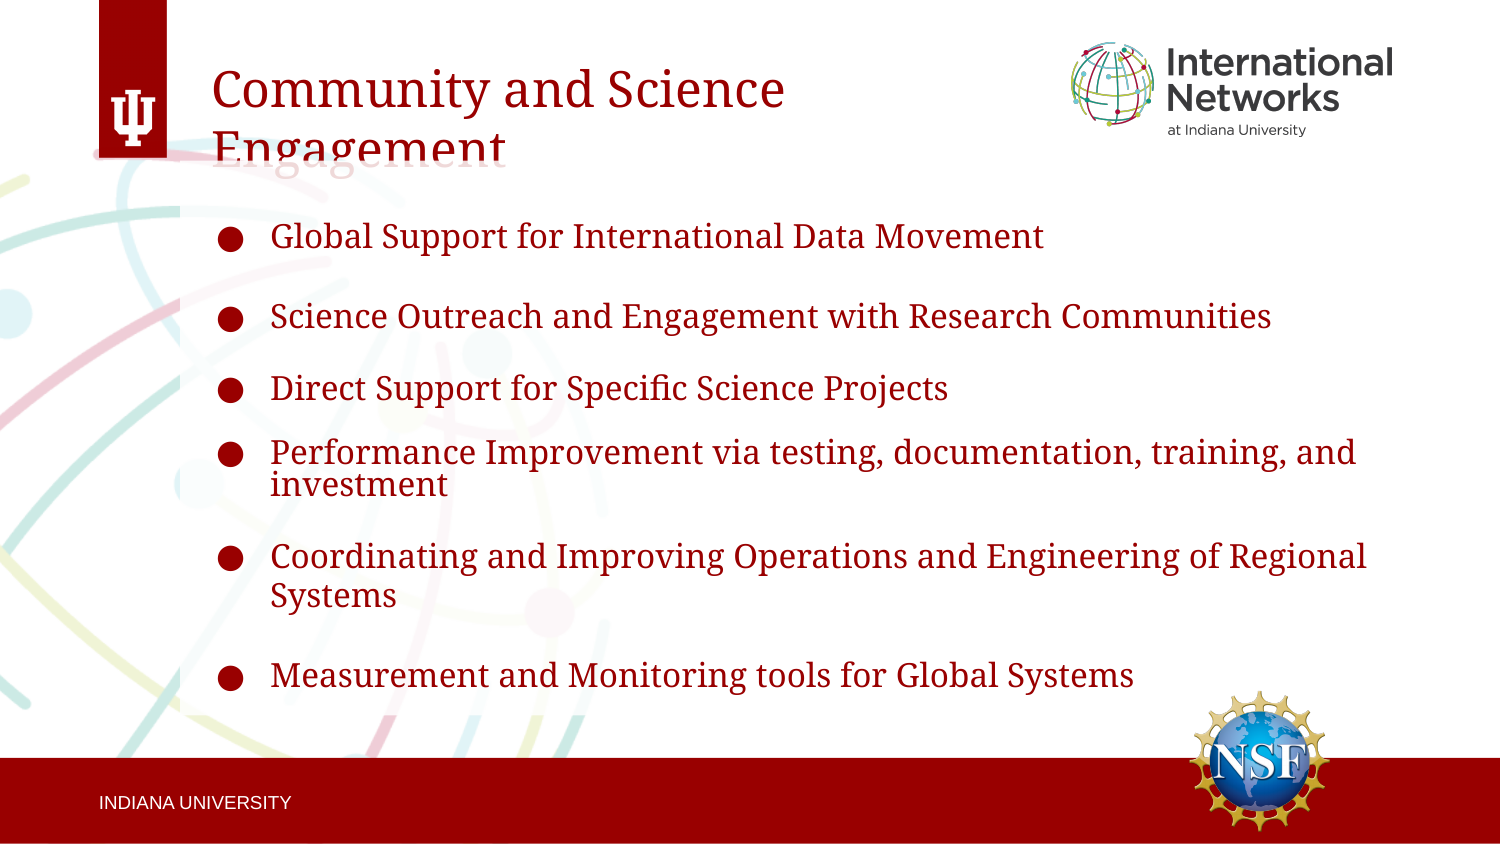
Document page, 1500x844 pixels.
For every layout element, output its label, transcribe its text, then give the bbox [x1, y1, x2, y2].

picture [1186, 688, 1332, 834]
text_box Community and Science Engagement [196, 42, 1071, 126]
picture [99, 0, 477, 158]
picture [1071, 42, 1392, 137]
text_box Global Support for International Data Movement Science Outreach and Engagement with Research Communities Direct Support for Specific Science Projects Performance Improvement via testing, documentation, training, and investment Coordinating and Improving Operations and Engineering of Regional Systems Measurement and Monitoring tools for Global Systems [180, 160, 1485, 716]
